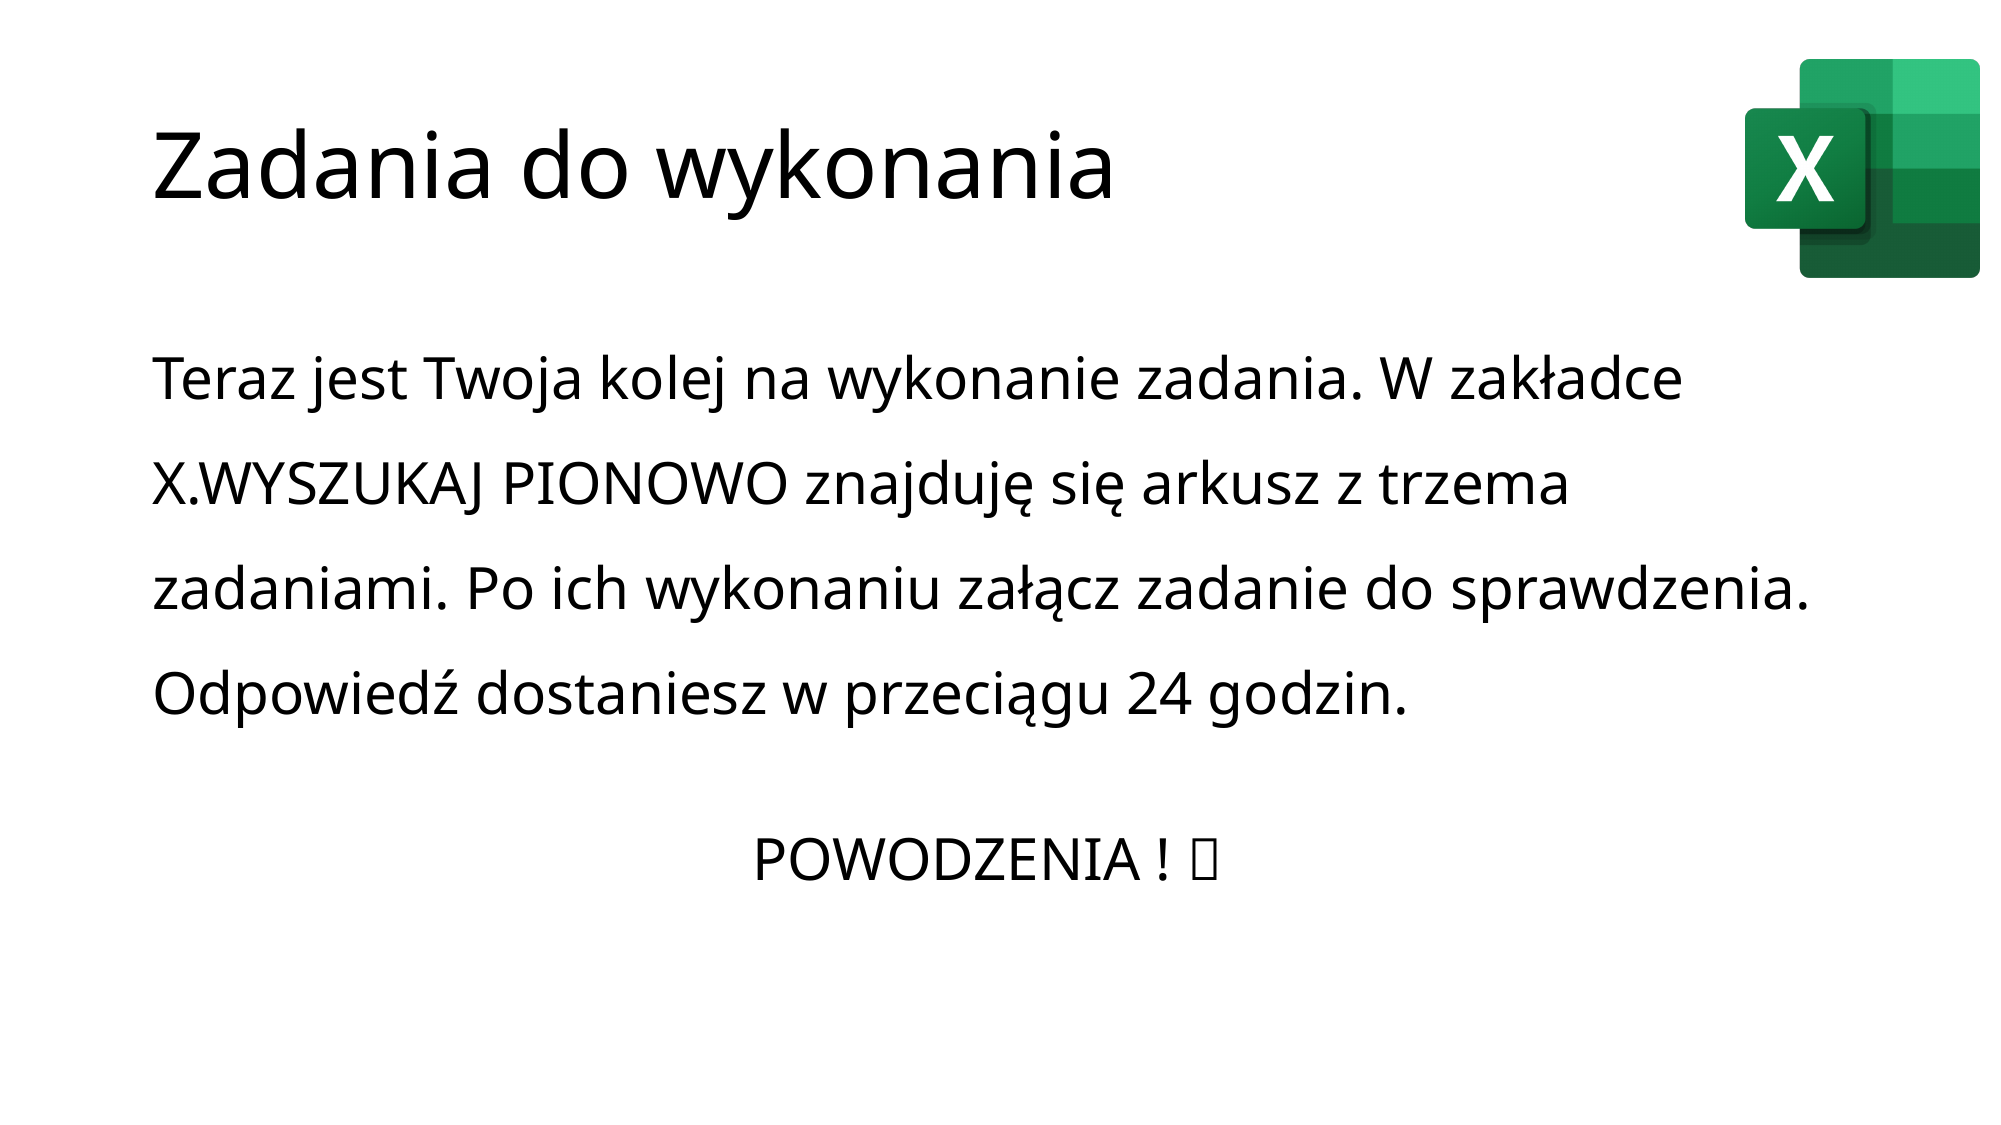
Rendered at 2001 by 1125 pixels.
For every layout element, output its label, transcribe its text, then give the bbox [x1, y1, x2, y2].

list Teraz jest Twoja kolej na wykonanie zadania. W zakładce X.WYSZUKAJ PIONOWO znajduję się arkusz z trzema zadaniami. Po ich wykonaniu załącz zadanie do sprawdzenia. Odpowiedź dostaniesz w przeciągu 24 godzin. POWODZENIA !  [137, 299, 1863, 1014]
picture [1745, 59, 1980, 278]
title Zadania do wykonania [137, 59, 1745, 278]
